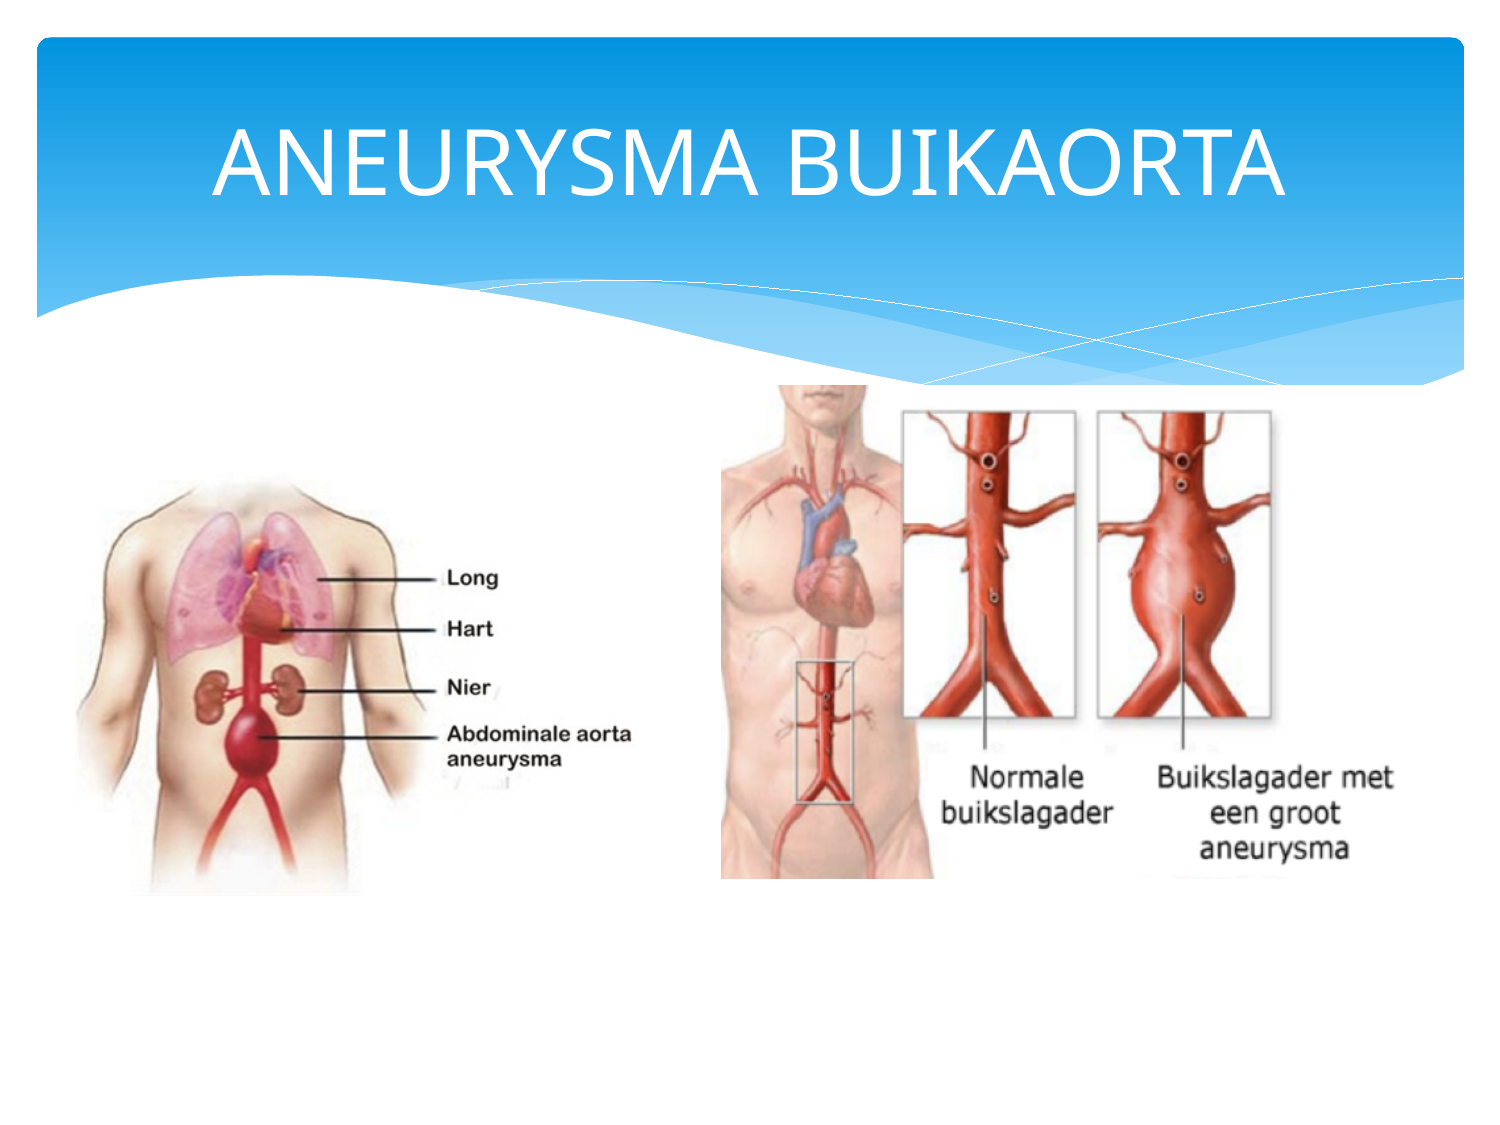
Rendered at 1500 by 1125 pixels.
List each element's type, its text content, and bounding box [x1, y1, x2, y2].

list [74, 444, 643, 897]
title ANEURYSMA BUIKAORTA [75, 55, 1425, 261]
picture [721, 385, 1426, 880]
